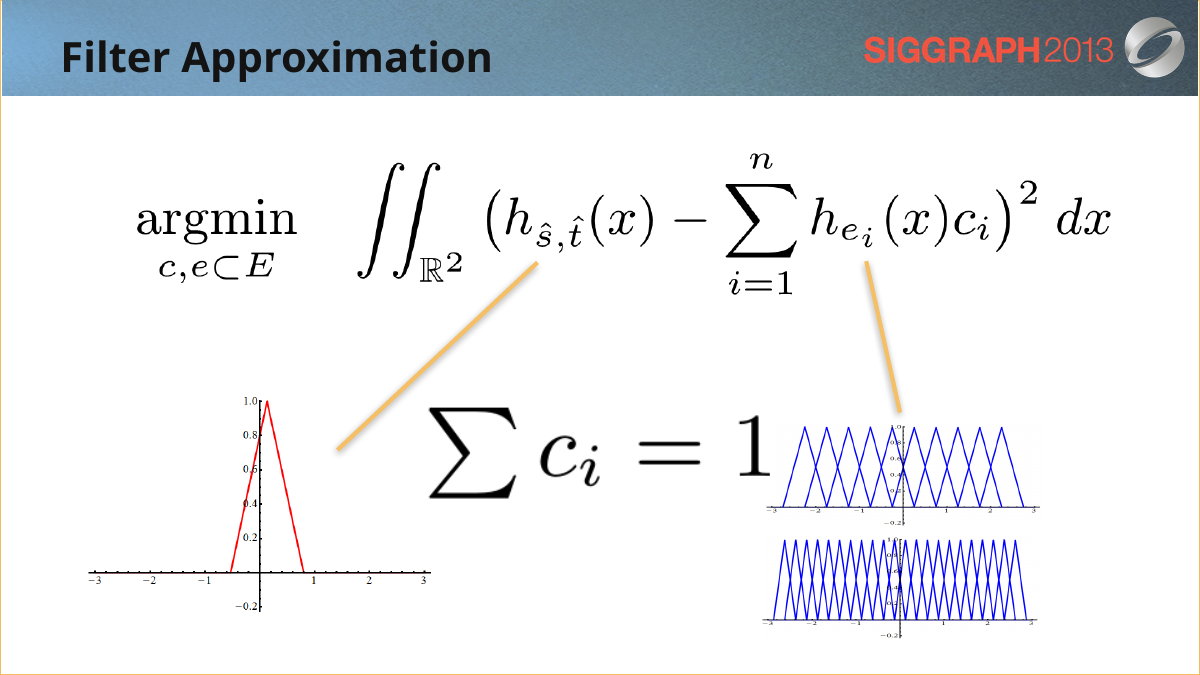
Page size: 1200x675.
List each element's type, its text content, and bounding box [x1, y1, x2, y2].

picture [2, 0, 1198, 96]
picture [762, 537, 1038, 639]
text_box Filter Approximation [48, 24, 1090, 87]
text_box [865, 260, 901, 413]
picture [87, 395, 1041, 613]
picture [87, 149, 1113, 299]
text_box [337, 262, 538, 451]
